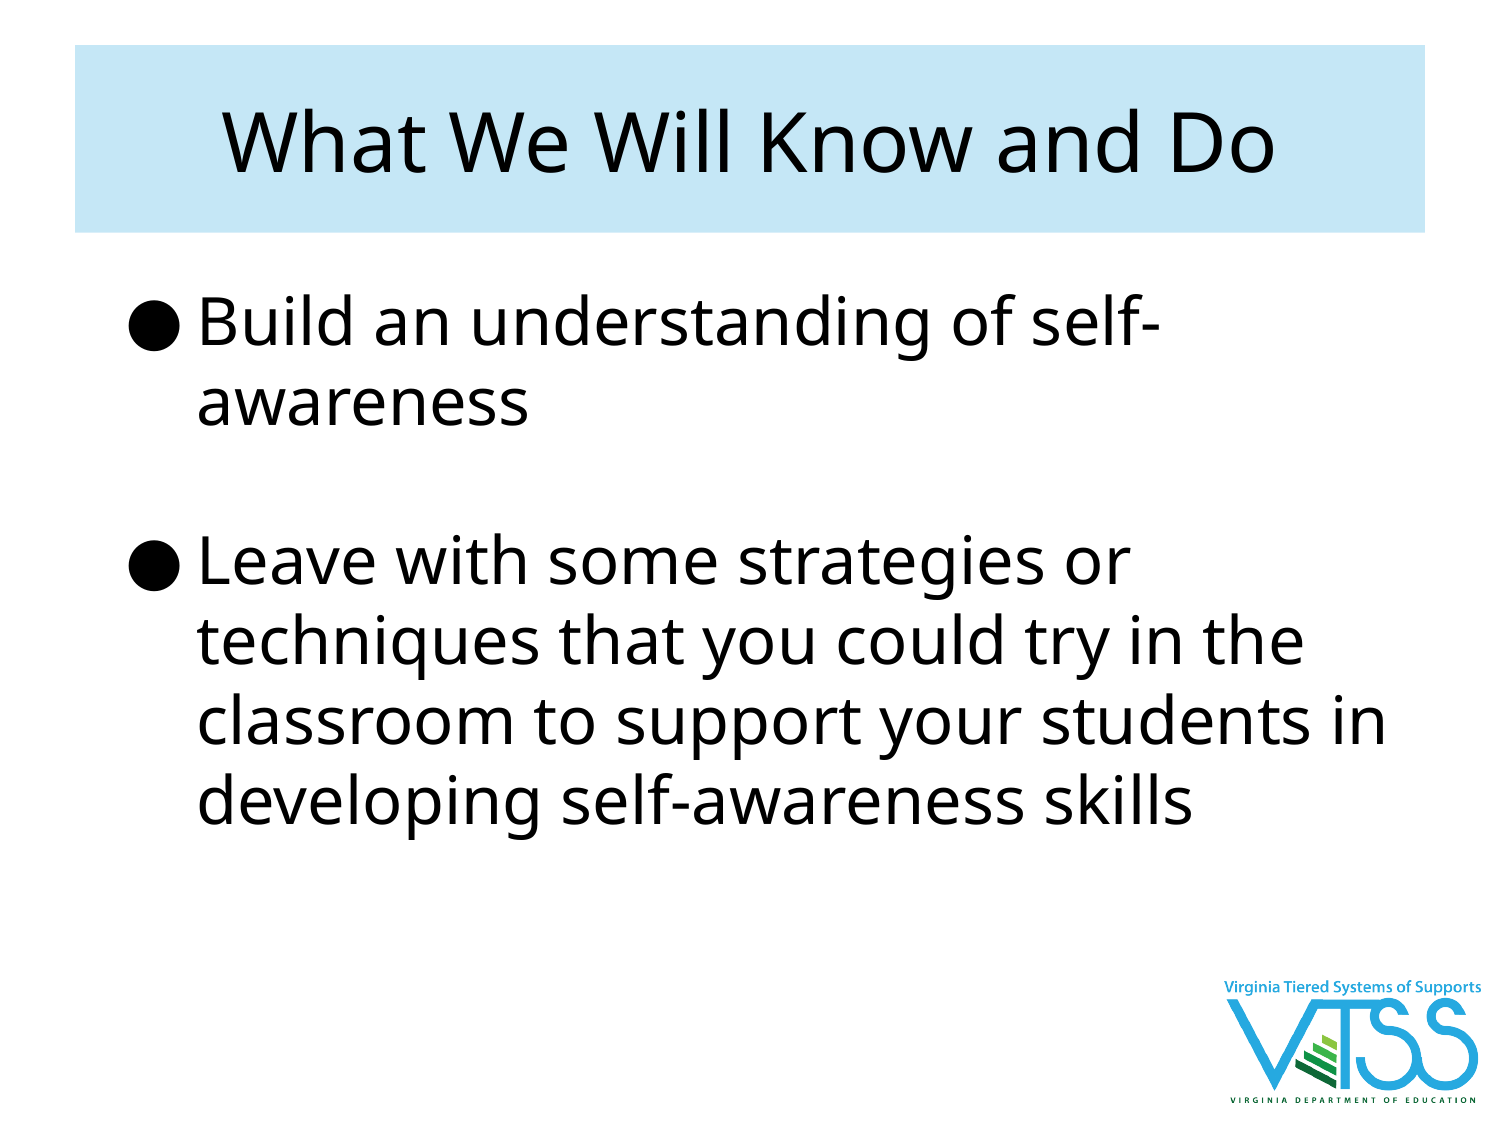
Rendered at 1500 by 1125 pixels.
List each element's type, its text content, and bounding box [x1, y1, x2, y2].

title What We Will Know and Do [75, 45, 1425, 233]
picture [1224, 980, 1481, 1103]
text_box Build an understanding of self-awareness Leave with some strategies or techniques that you could try in the classroom to support your students in developing self-awareness skills [106, 263, 1457, 993]
